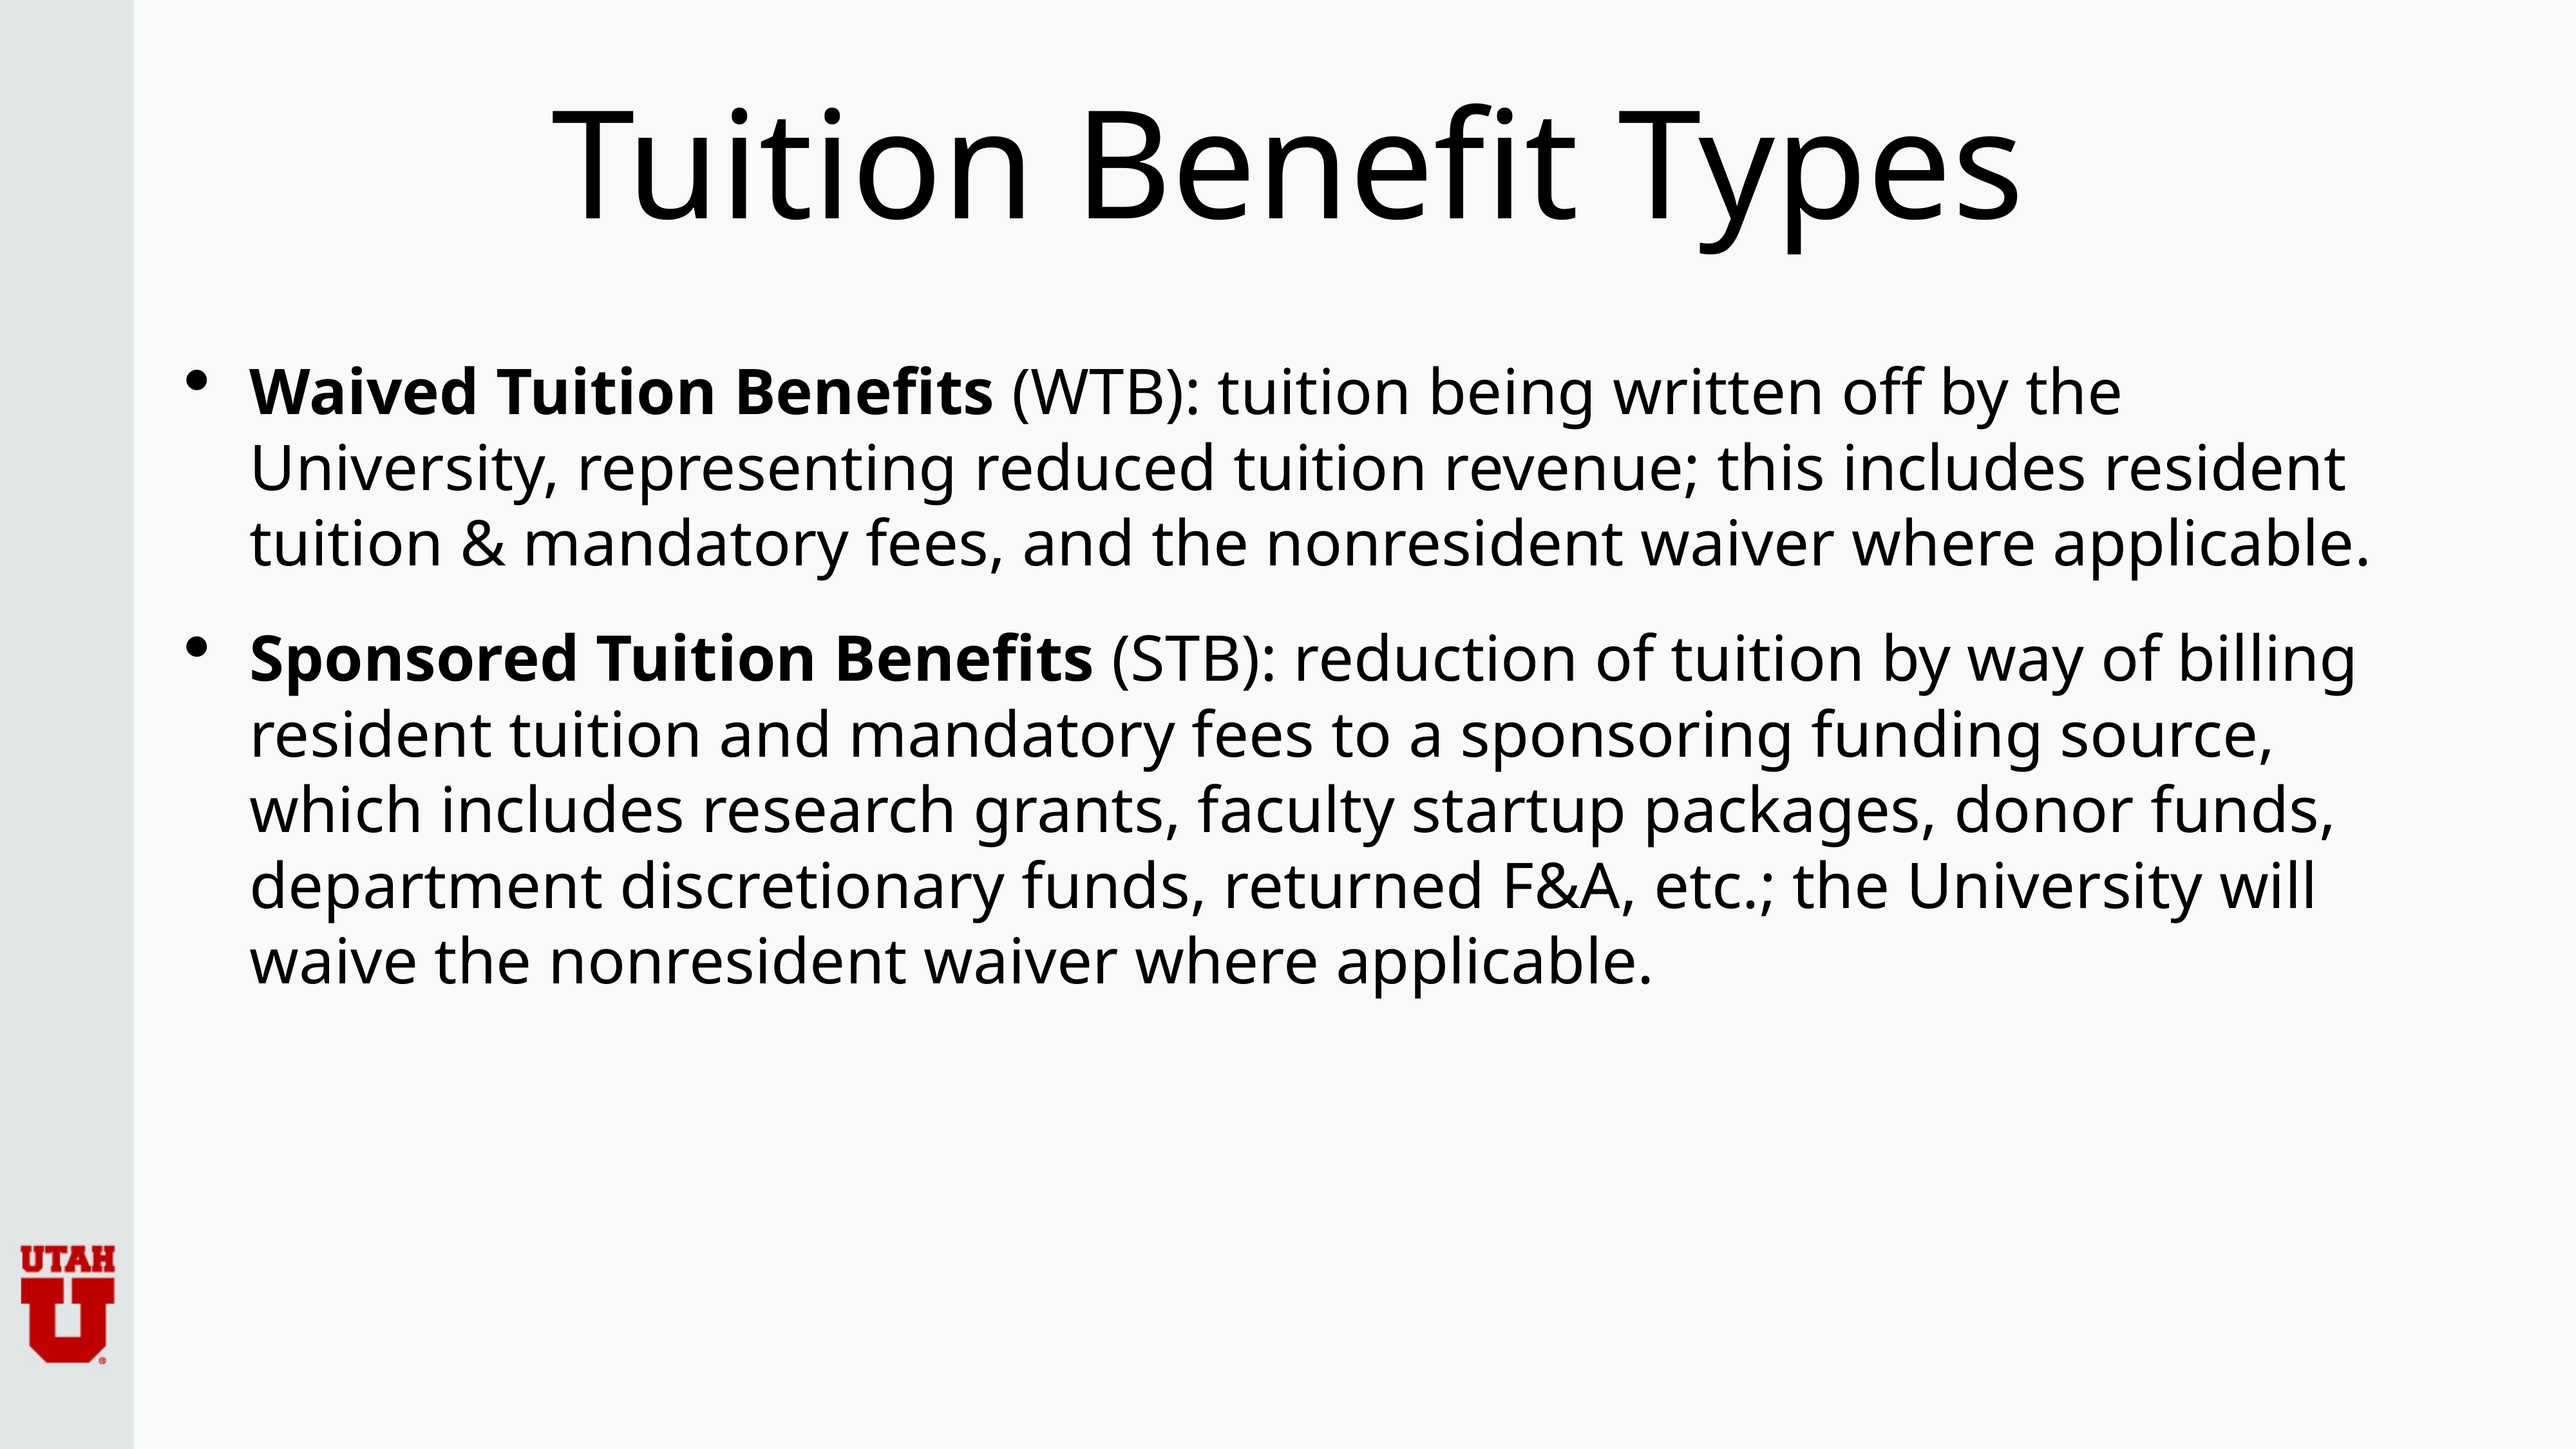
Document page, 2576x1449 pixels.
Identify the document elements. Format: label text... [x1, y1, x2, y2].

picture [0, 0, 2576, 1449]
list Waived Tuition Benefits (WTB): tuition being written off by the University, representing reduced tuition revenue; this includes resident tuition & mandatory fees, and the nonresident waiver where applicable. Sponsored Tuition Benefits (STB): reduction of tuition by way of billing resident tuition and mandatory fees to a sponsoring funding source, which includes research grants, faculty startup packages, donor funds, department discretionary funds, returned F&A, etc.; the University will waive the nonresident waiver where applicable. [178, 332, 2398, 1016]
title Tuition Benefit Types [178, 37, 2398, 279]
